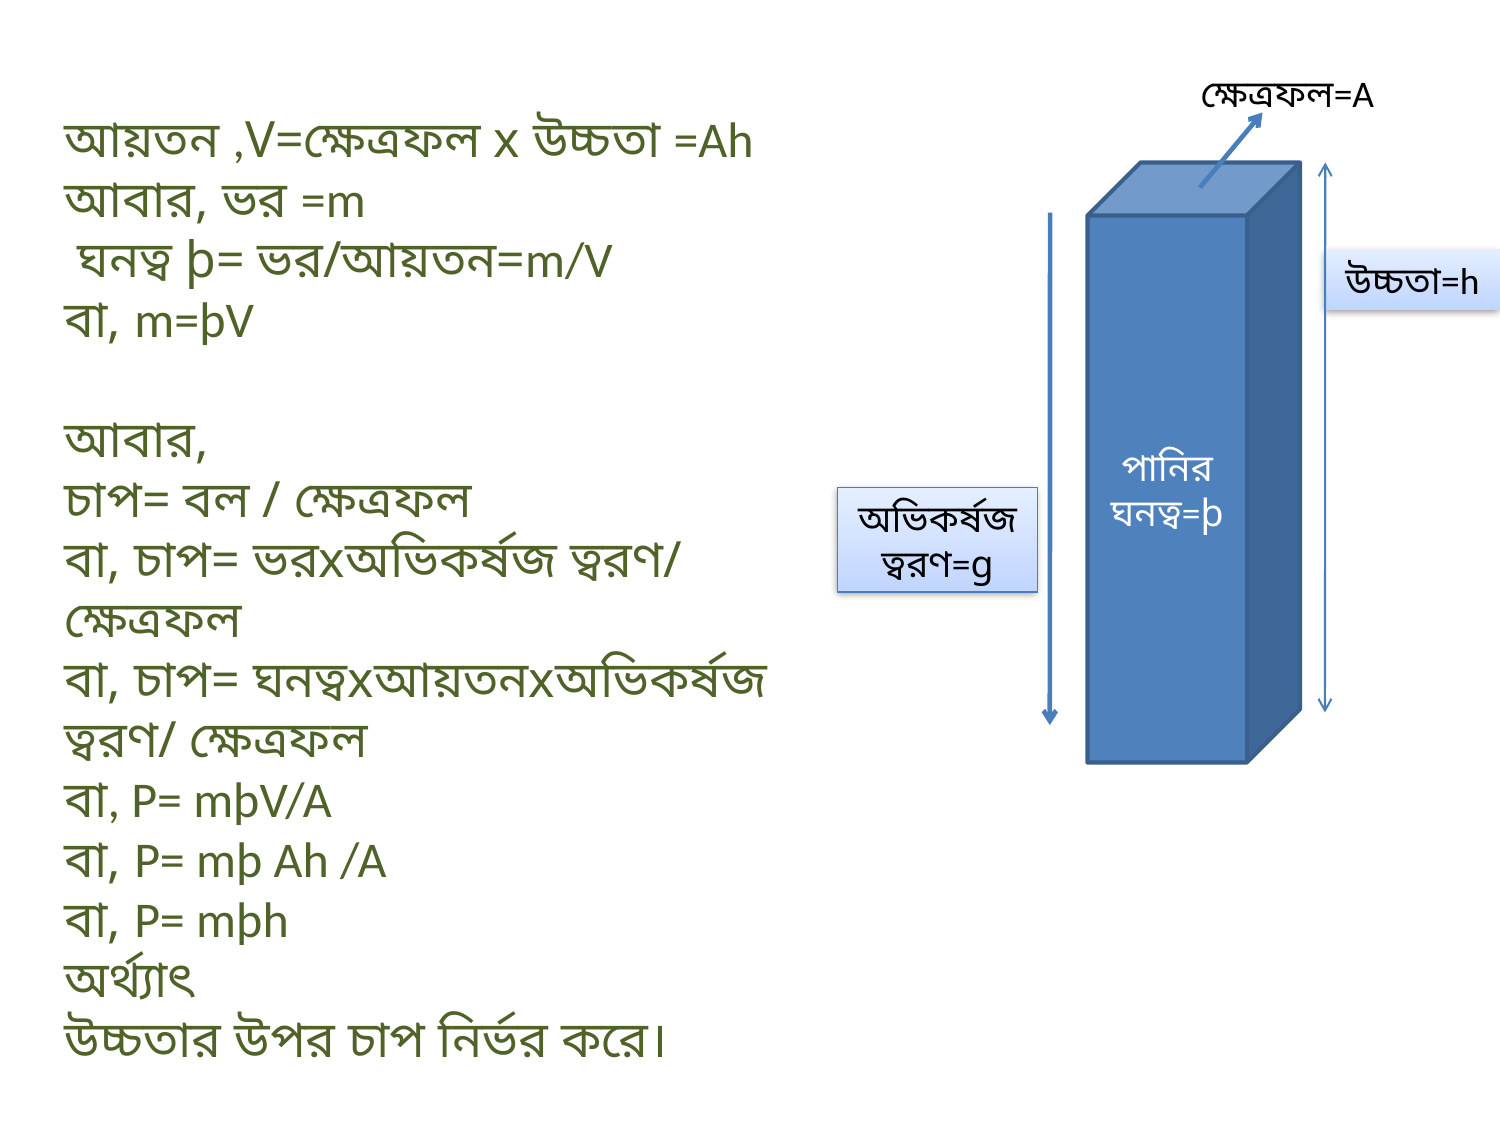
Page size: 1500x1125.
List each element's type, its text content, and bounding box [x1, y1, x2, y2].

text_box আয়তন ,V=ক্ষেত্রফল x উচ্চতা =Ah আবার, ভর =m ঘনত্ব þ= ভর/আয়তন=m/V বা, m=þV আবার, চাপ= বল / ক্ষেত্রফল বা, চাপ= ভরxঅভিকর্ষজ ত্বরণ/ ক্ষেত্রফল বা, চাপ= ঘনত্বxআয়তনxঅভিকর্ষজ ত্বরণ/ ক্ষেত্রফল বা, P= mþV/A বা, P= mþ Ah /A বা, P= mþh অর্থ্যাৎ উচ্চতার উপর চাপ নির্ভর করে। [50, 99, 838, 1075]
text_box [837, 62, 1500, 763]
